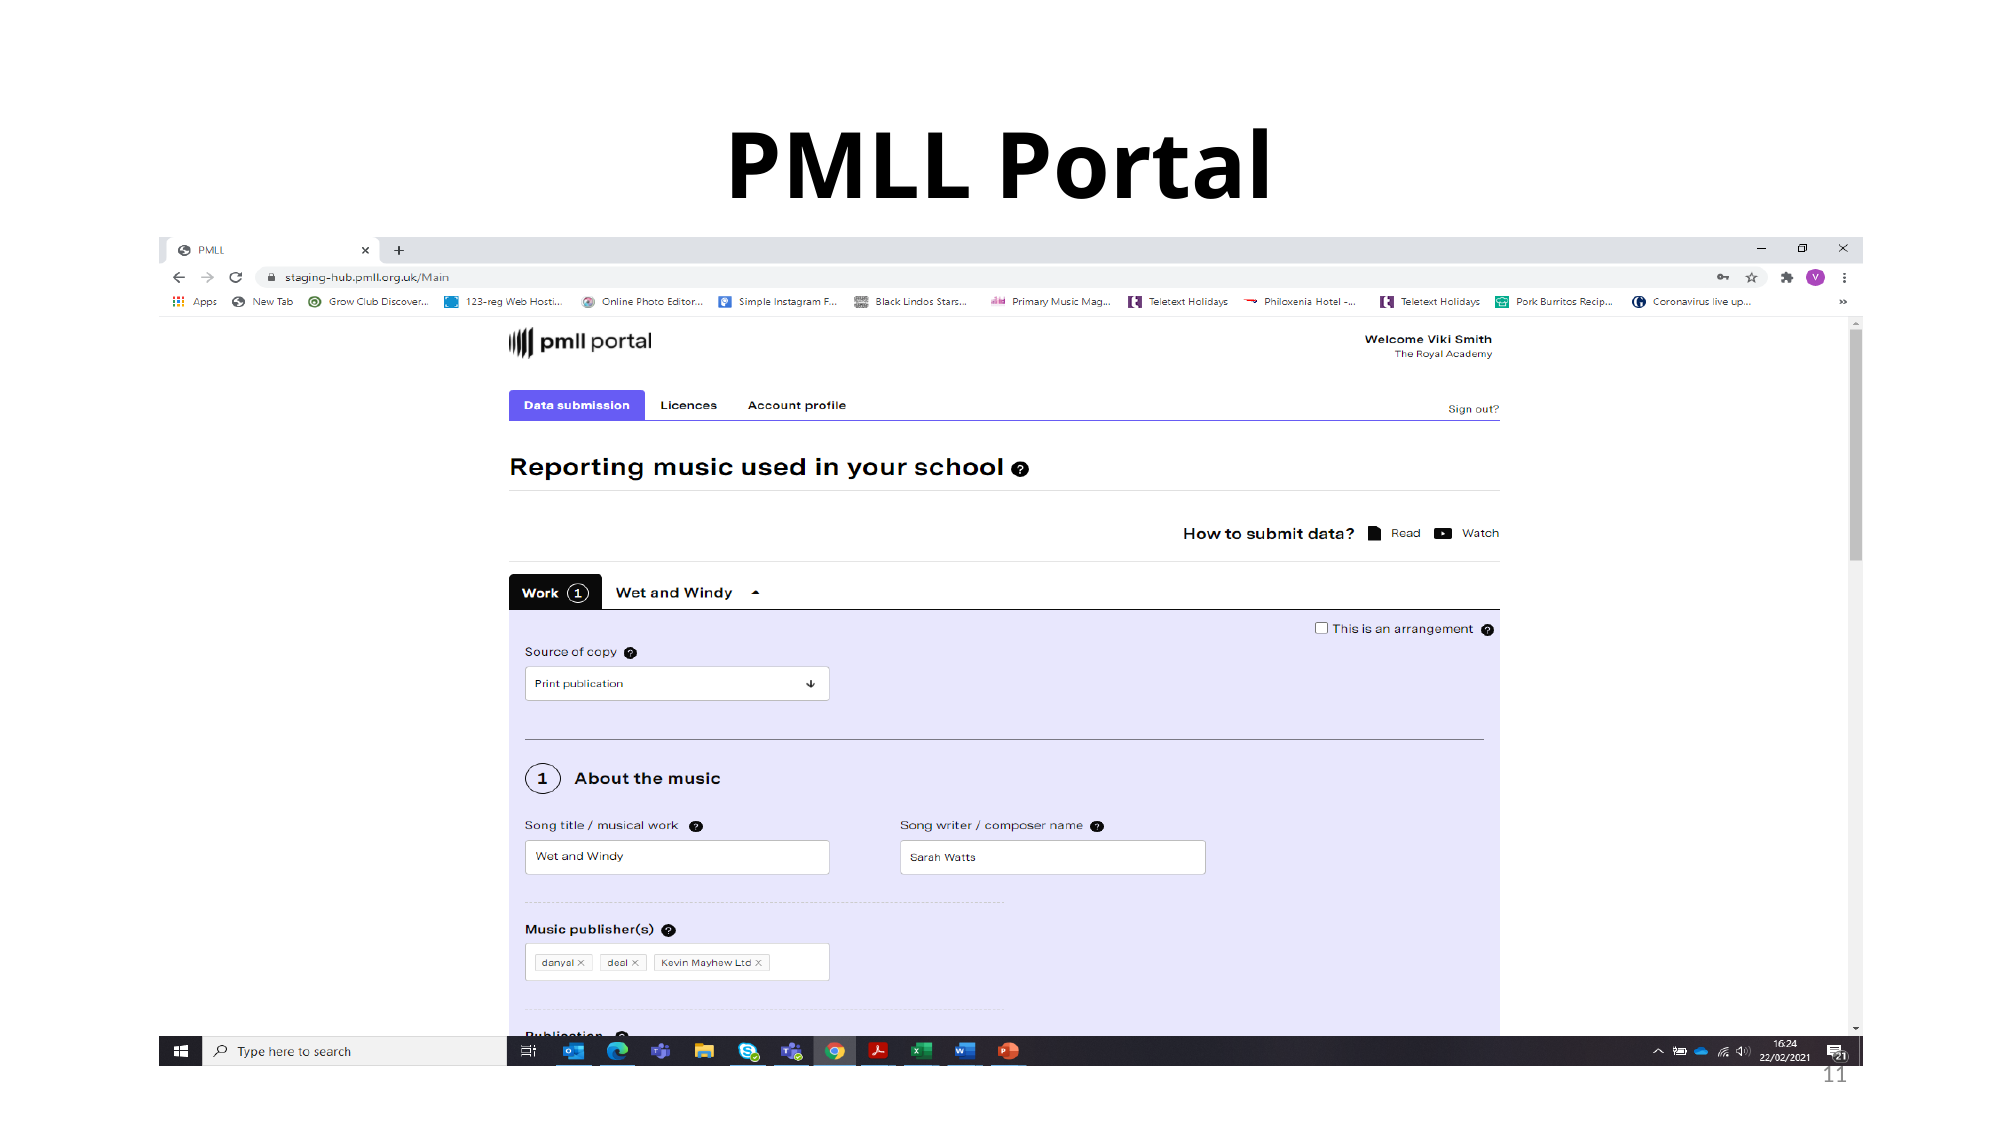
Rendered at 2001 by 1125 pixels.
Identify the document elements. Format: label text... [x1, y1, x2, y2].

slide_number 11 [1412, 1066, 1863, 1103]
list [159, 237, 1863, 1066]
title PMLL Portal [137, 59, 1863, 278]
